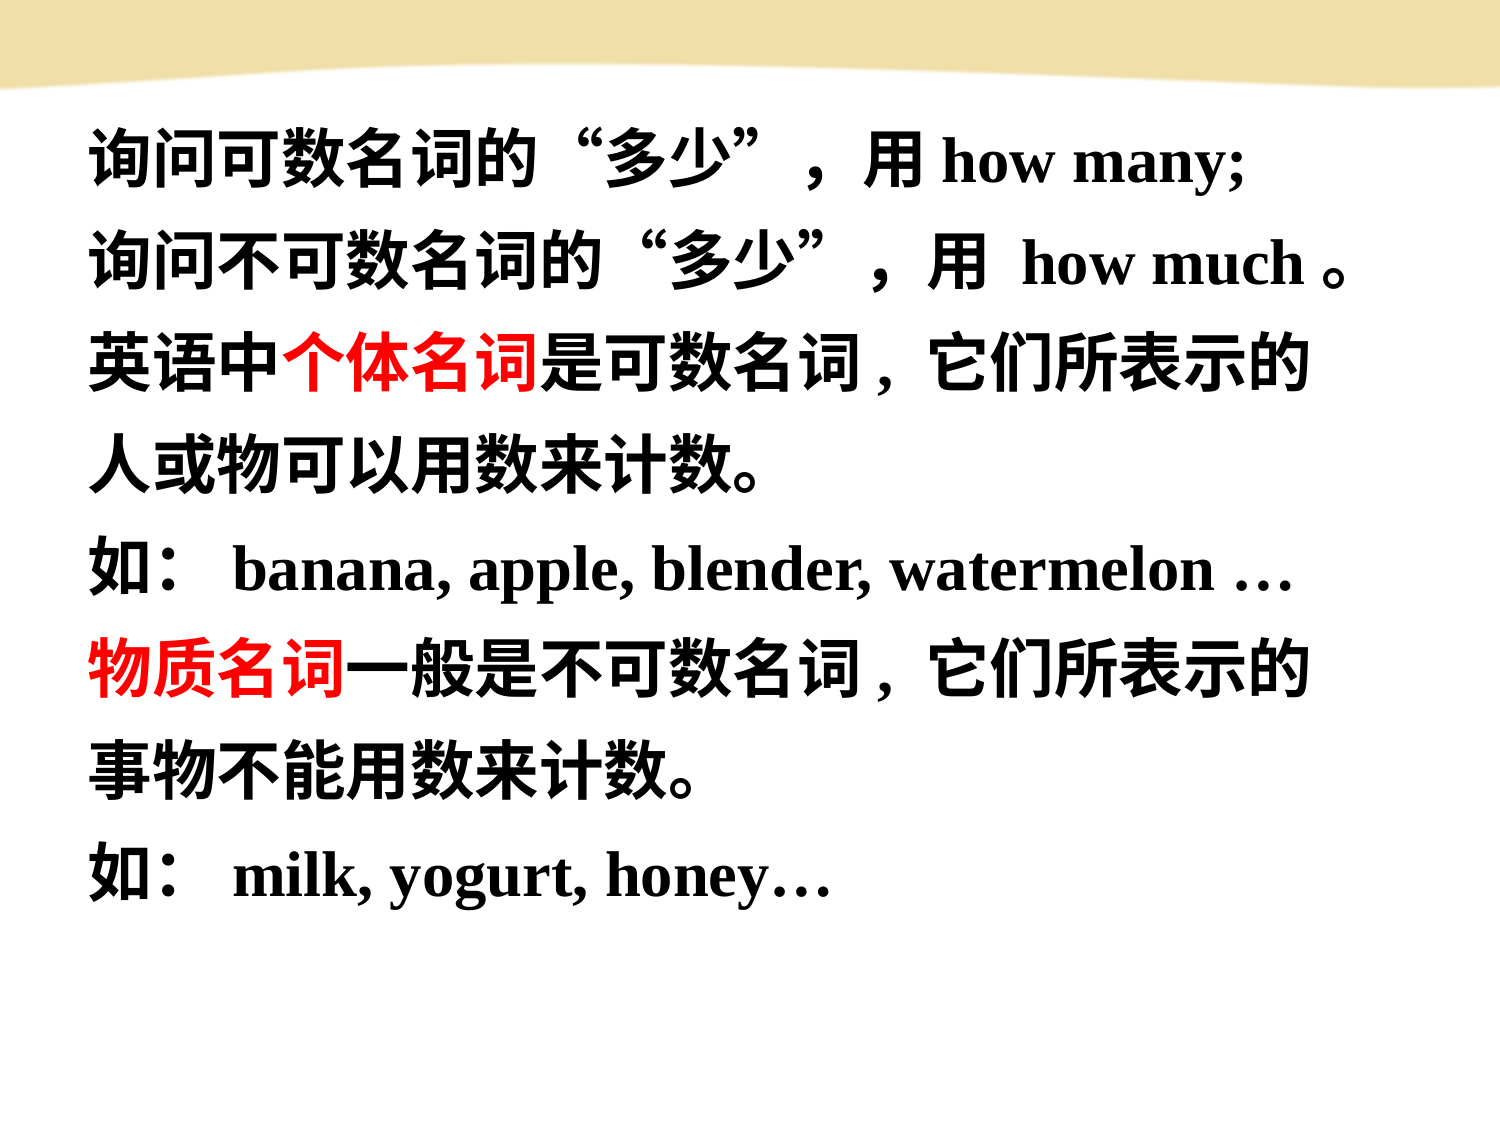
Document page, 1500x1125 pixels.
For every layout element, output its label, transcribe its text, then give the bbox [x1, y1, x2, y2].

list 询问可数名词的“多少”，用how many; 询问不可数名词的“多少”，用 how much。 英语中个体名词是可数名词, 它们所表示的 人或物可以用数来计数。 如：banana, apple, blender, watermelon … 物质名词一般是不可数名词, 它们所表示的 事物不能用数来计数。 如：milk, yogurt, honey… [72, 119, 1424, 1006]
picture [0, 0, 1500, 1125]
